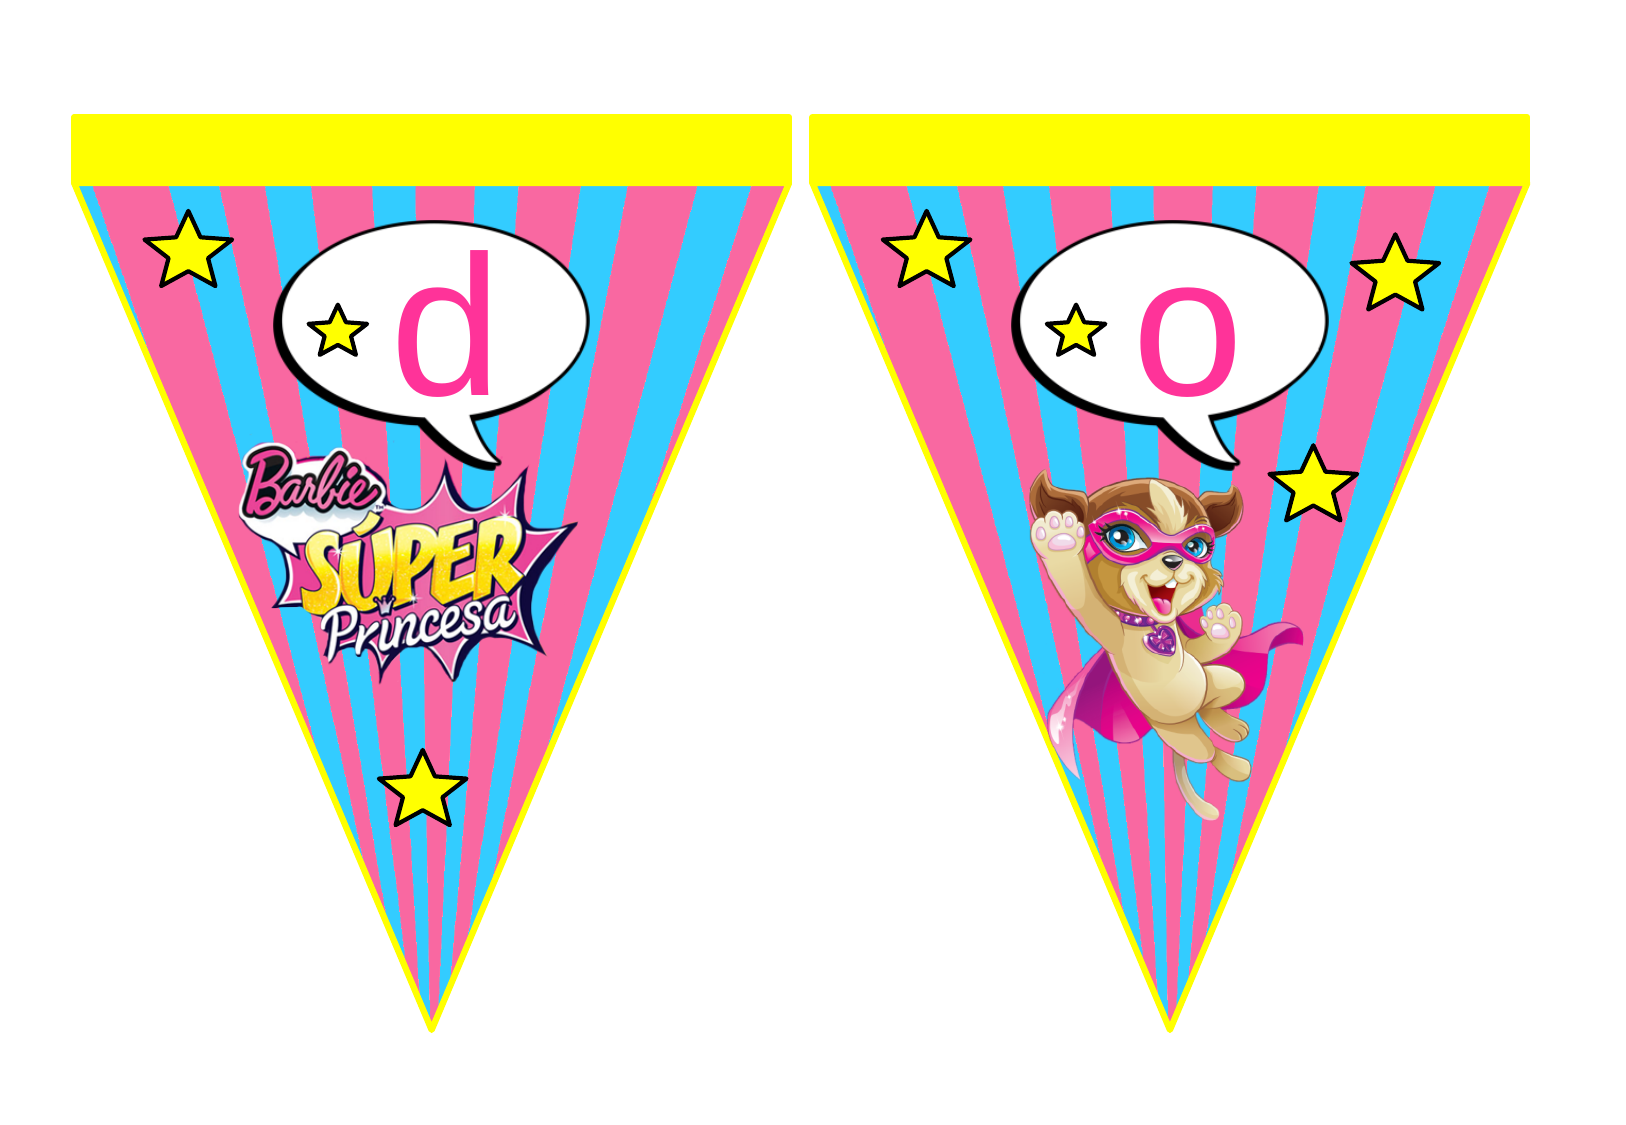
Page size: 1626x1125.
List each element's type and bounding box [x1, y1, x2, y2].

text_box [812, 116, 1528, 1031]
text_box [73, 116, 790, 1031]
